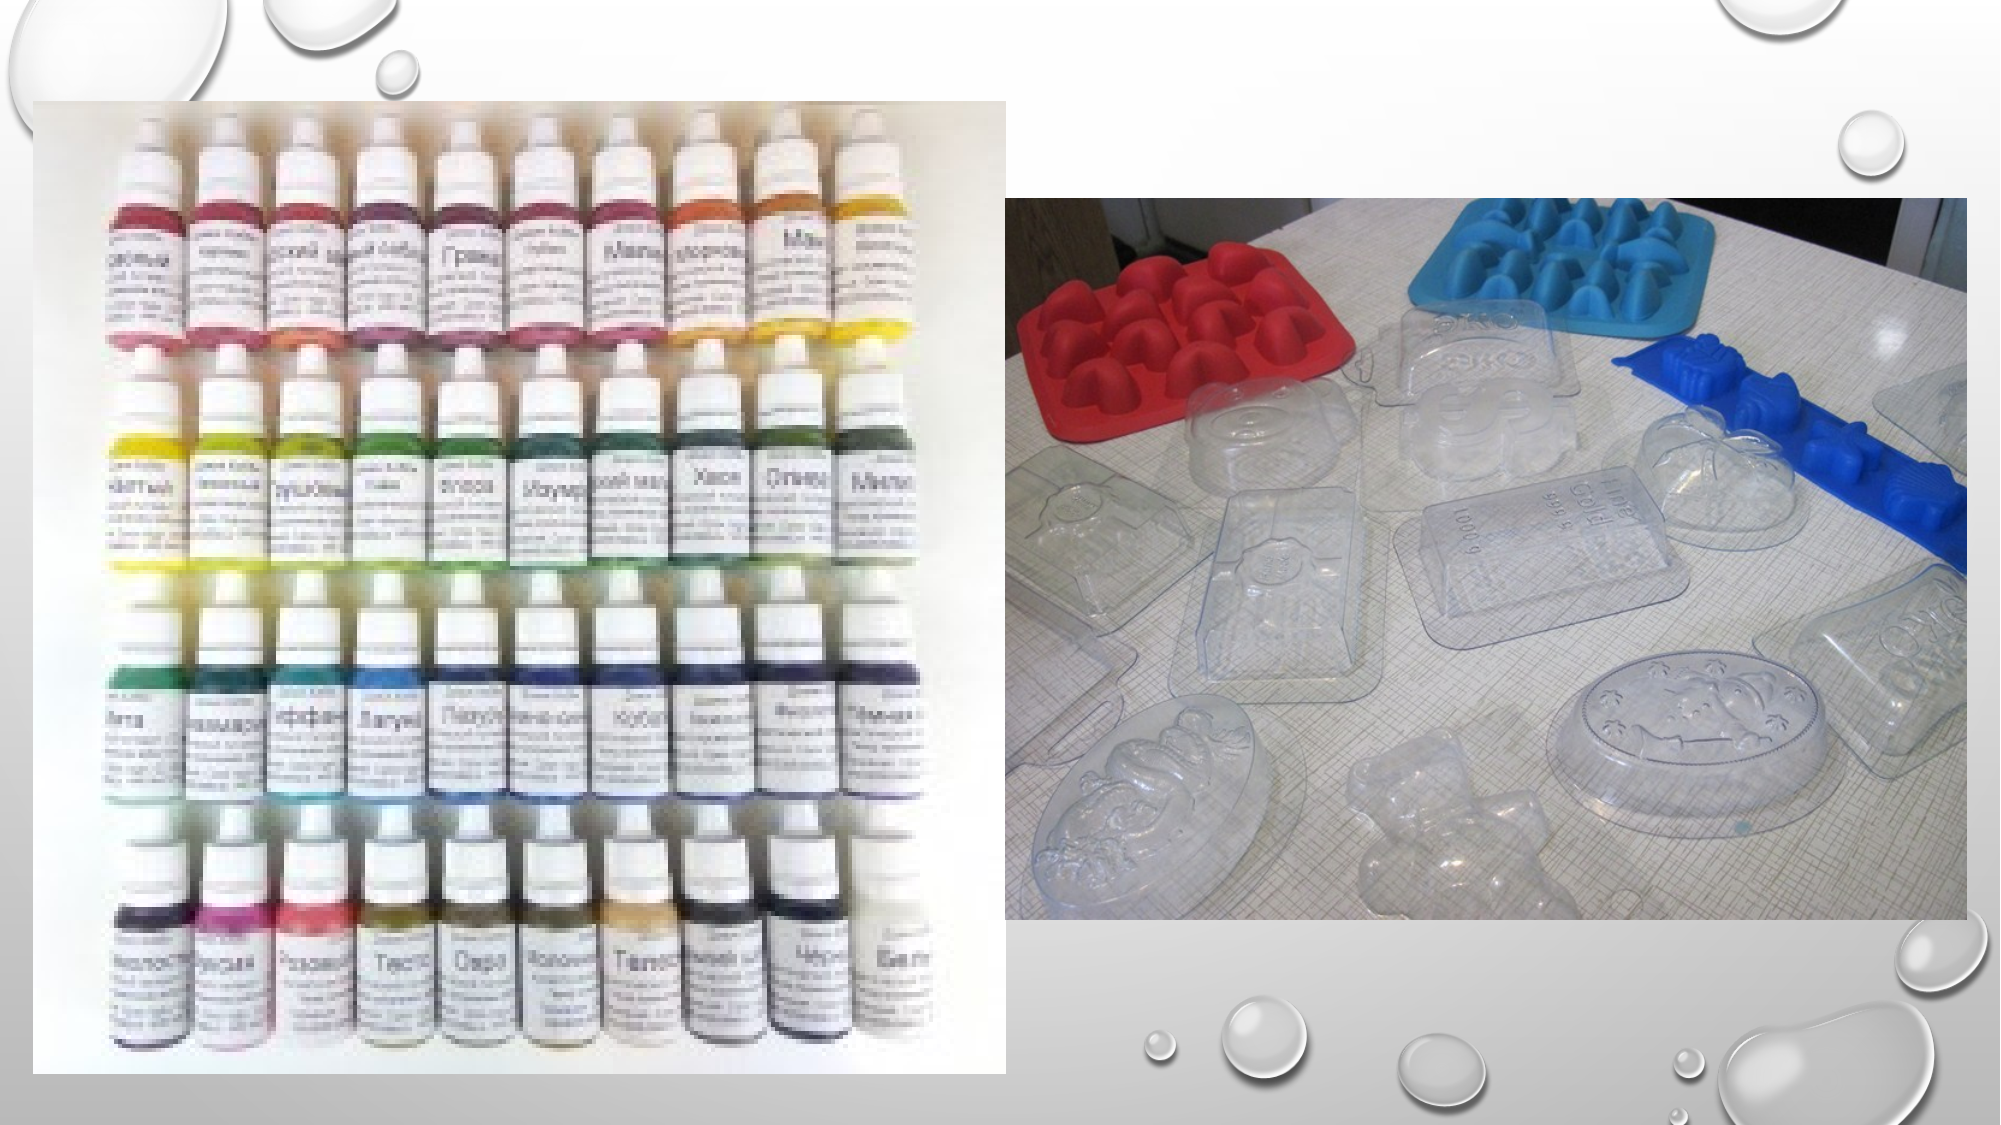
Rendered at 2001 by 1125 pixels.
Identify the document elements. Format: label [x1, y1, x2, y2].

list [33, 101, 1007, 1074]
picture [0, 0, 2000, 1125]
list [1005, 198, 1967, 920]
